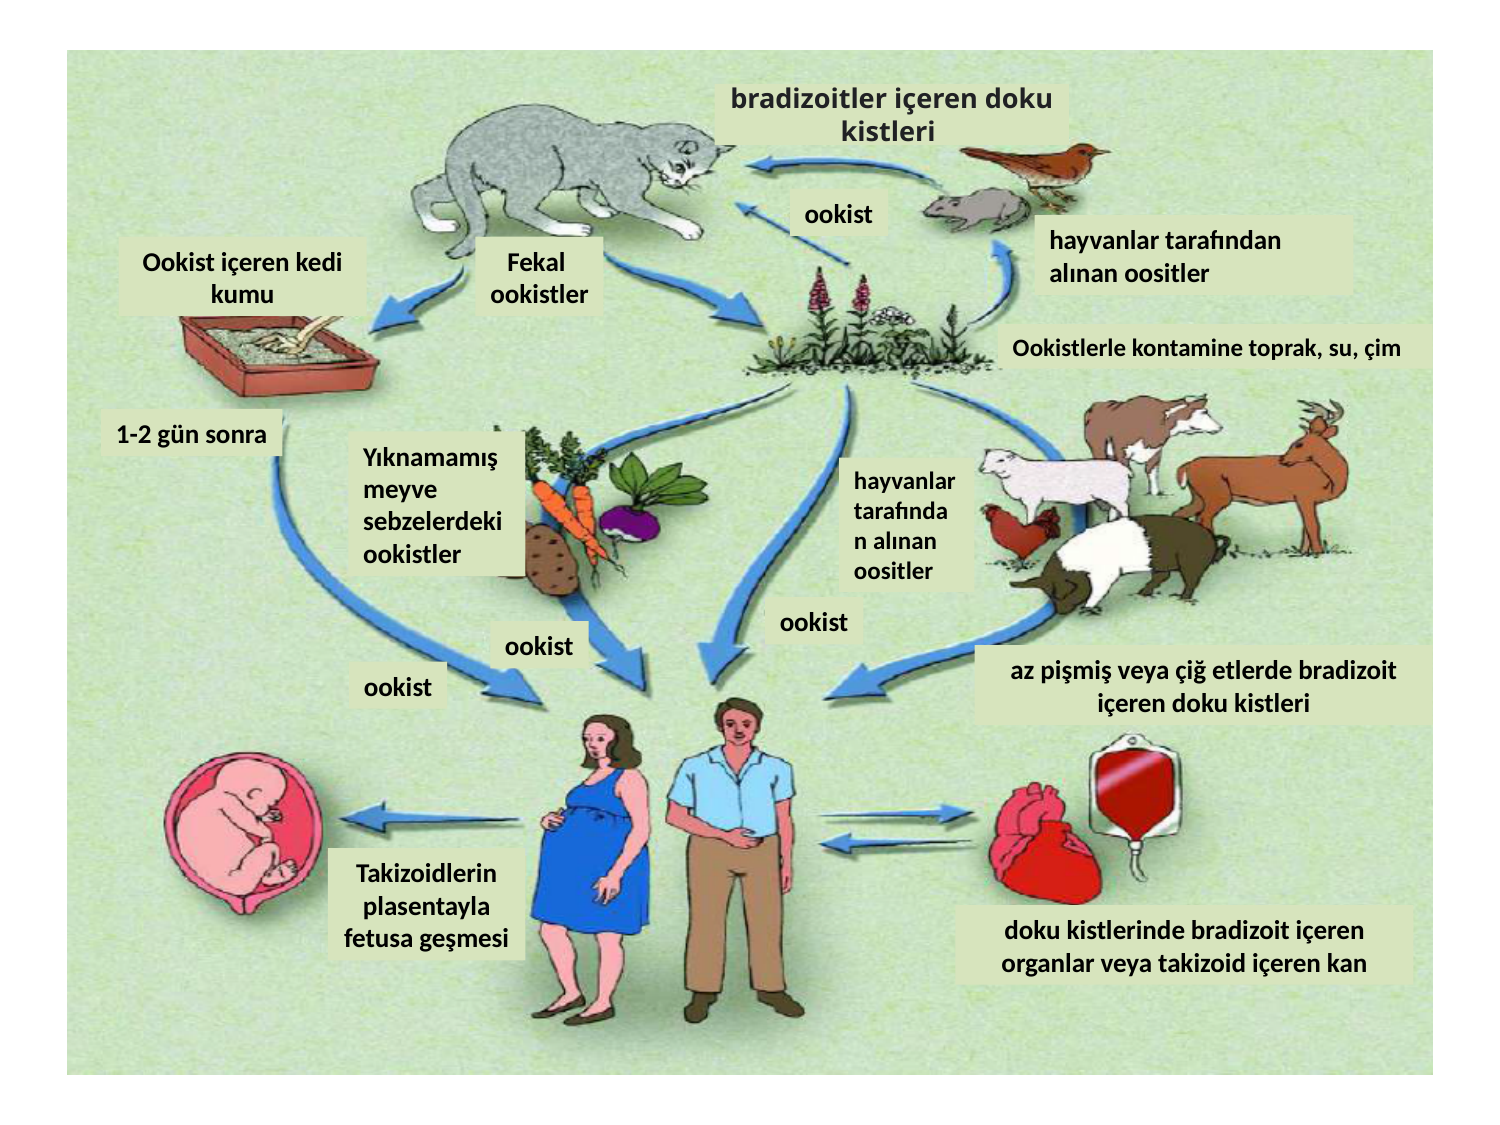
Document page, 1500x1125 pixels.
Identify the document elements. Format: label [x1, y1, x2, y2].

picture [66, 50, 1434, 1075]
